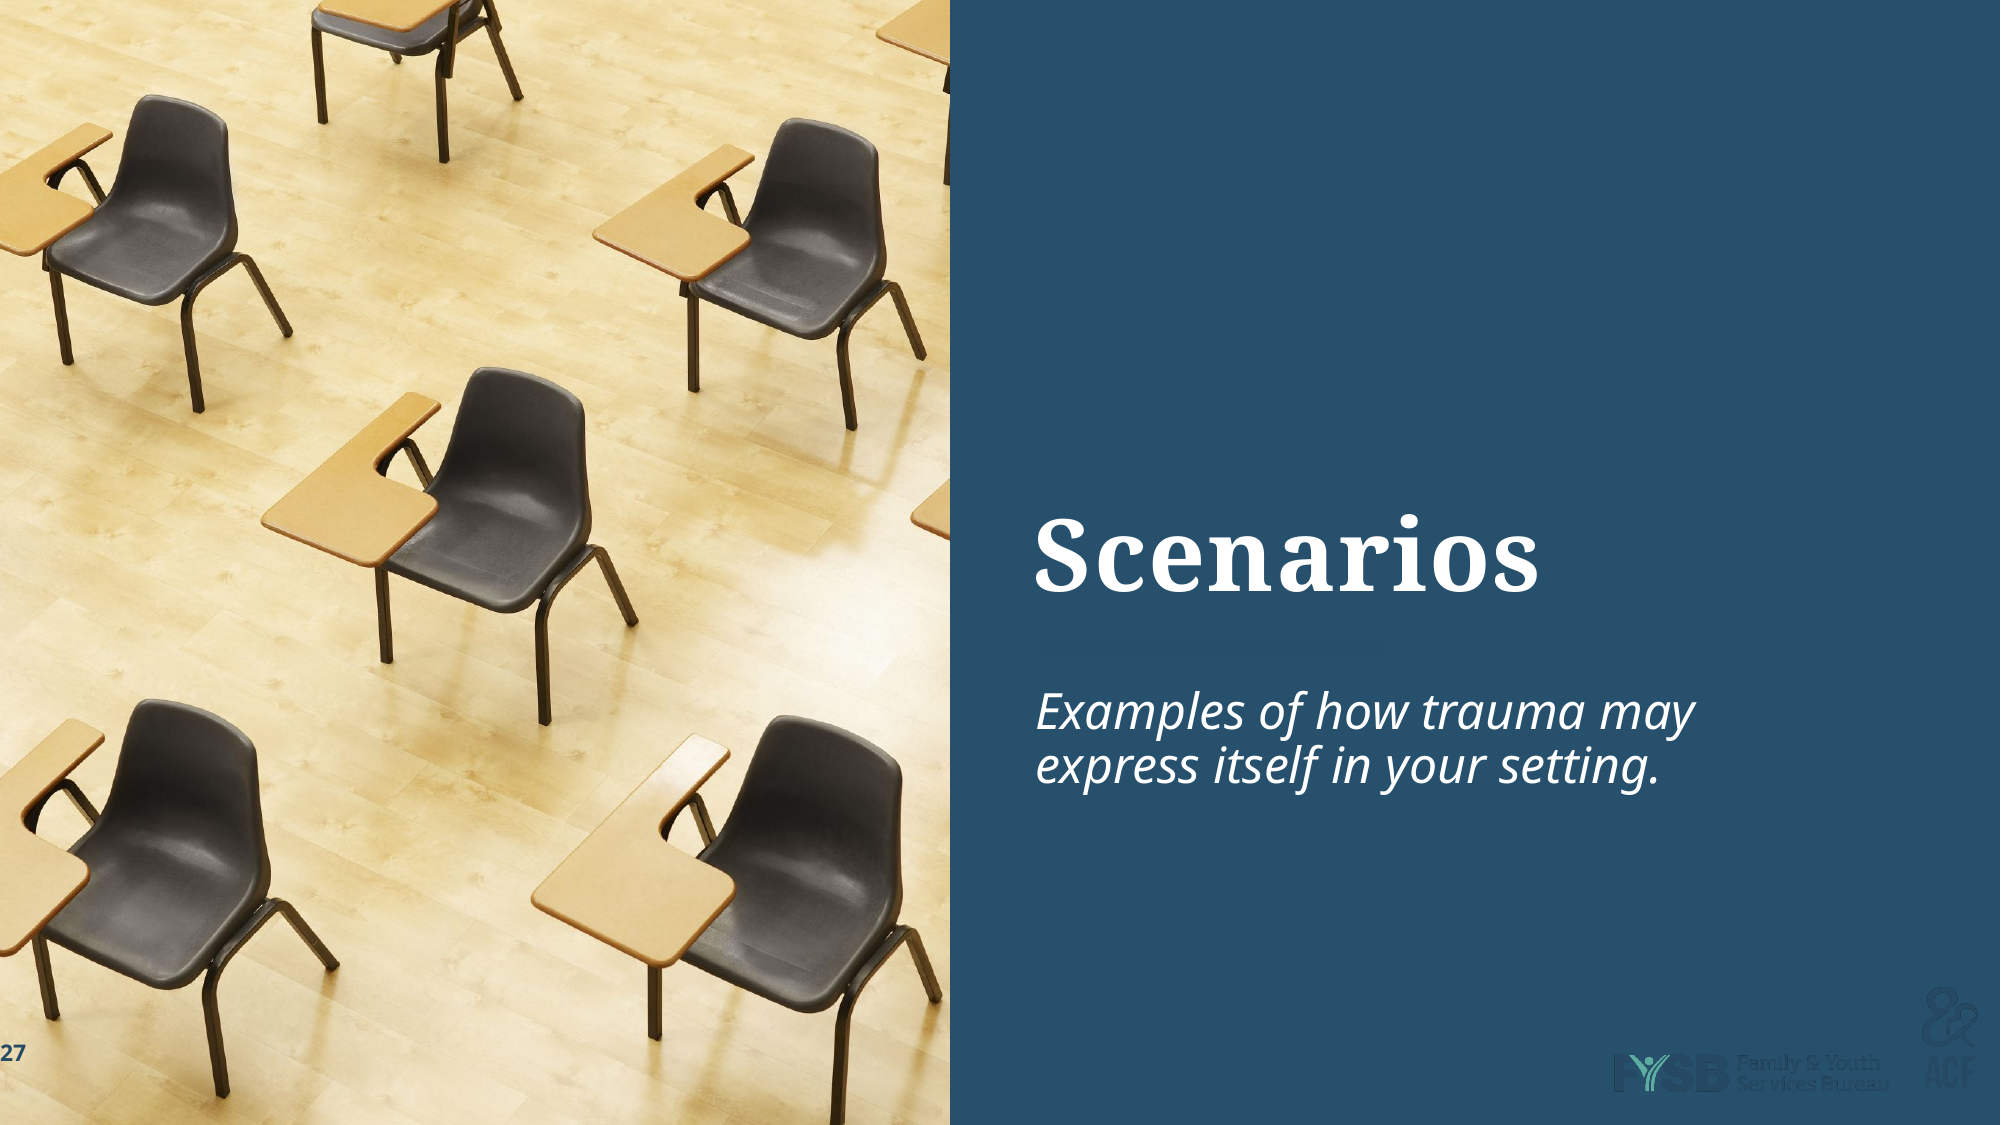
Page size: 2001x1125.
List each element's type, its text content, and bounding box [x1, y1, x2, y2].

picture [1922, 987, 1978, 1088]
title Scenarios [1033, 70, 1934, 611]
list Examples of how trauma may express itself in your setting. [1035, 686, 1766, 956]
picture [1612, 1054, 1891, 1092]
picture [0, 0, 950, 1125]
